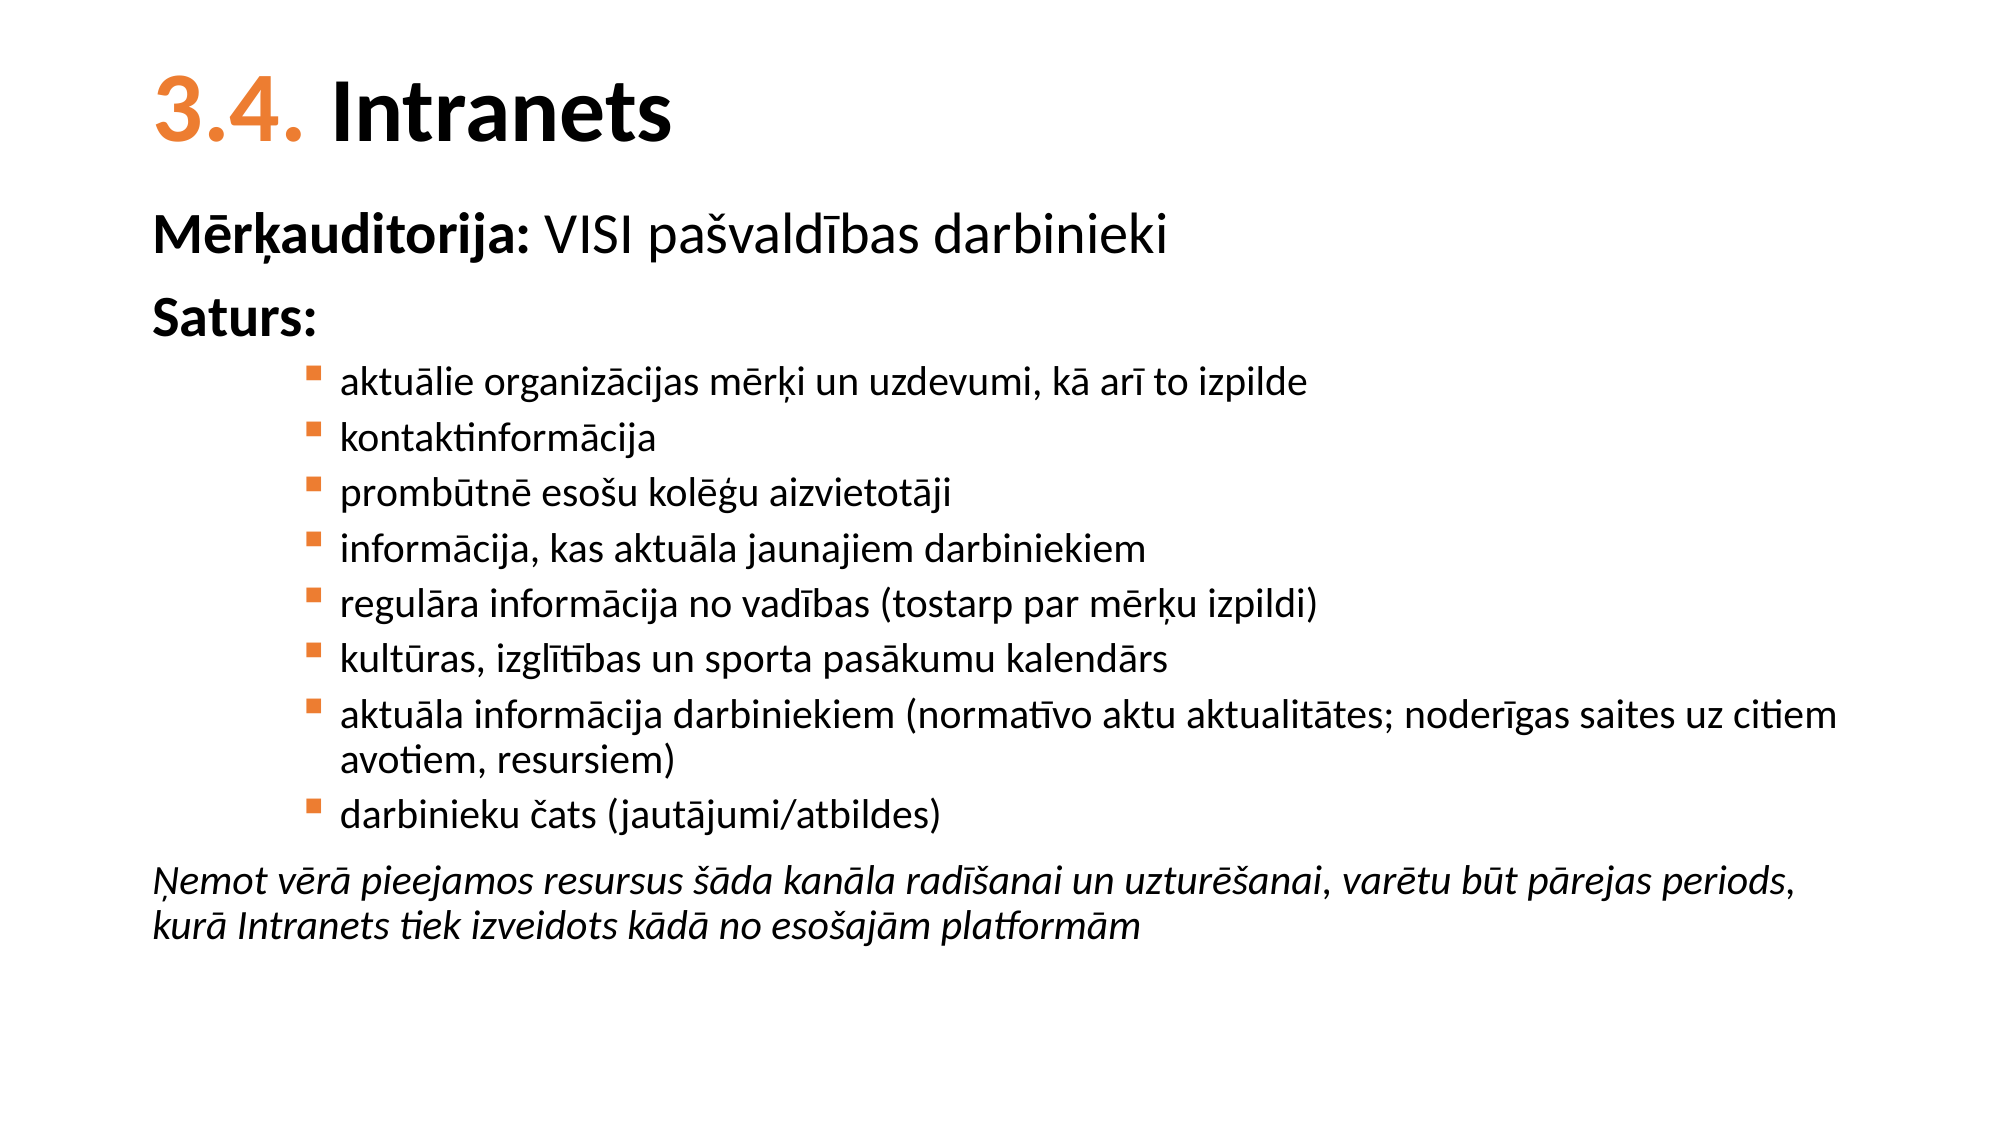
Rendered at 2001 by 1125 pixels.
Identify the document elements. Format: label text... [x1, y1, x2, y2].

title 3.4. Intranets [137, 0, 1863, 195]
list Mērķauditorija: VISI pašvaldības darbinieki Saturs: aktuālie organizācijas mērķi un uzdevumi, kā arī to izpilde kontaktinformācija prombūtnē esošu kolēģu aizvietotāji informācija, kas aktuāla jaunajiem darbiniekiem regulāra informācija no vadības (tostarp par mērķu izpildi) kultūras, izglītības un sporta pasākumu kalendārs aktuāla informācija darbiniekiem (normatīvo aktu aktualitātes; noderīgas saites uz citiem avotiem, resursiem) darbinieku čats (jautājumi/atbildes) Ņemot vērā pieejamos resursus šāda kanāla radīšanai un uzturēšanai, varētu būt pārejas periods, kurā Intranets tiek izveidots kādā no esošajām platformām [137, 195, 1863, 1004]
